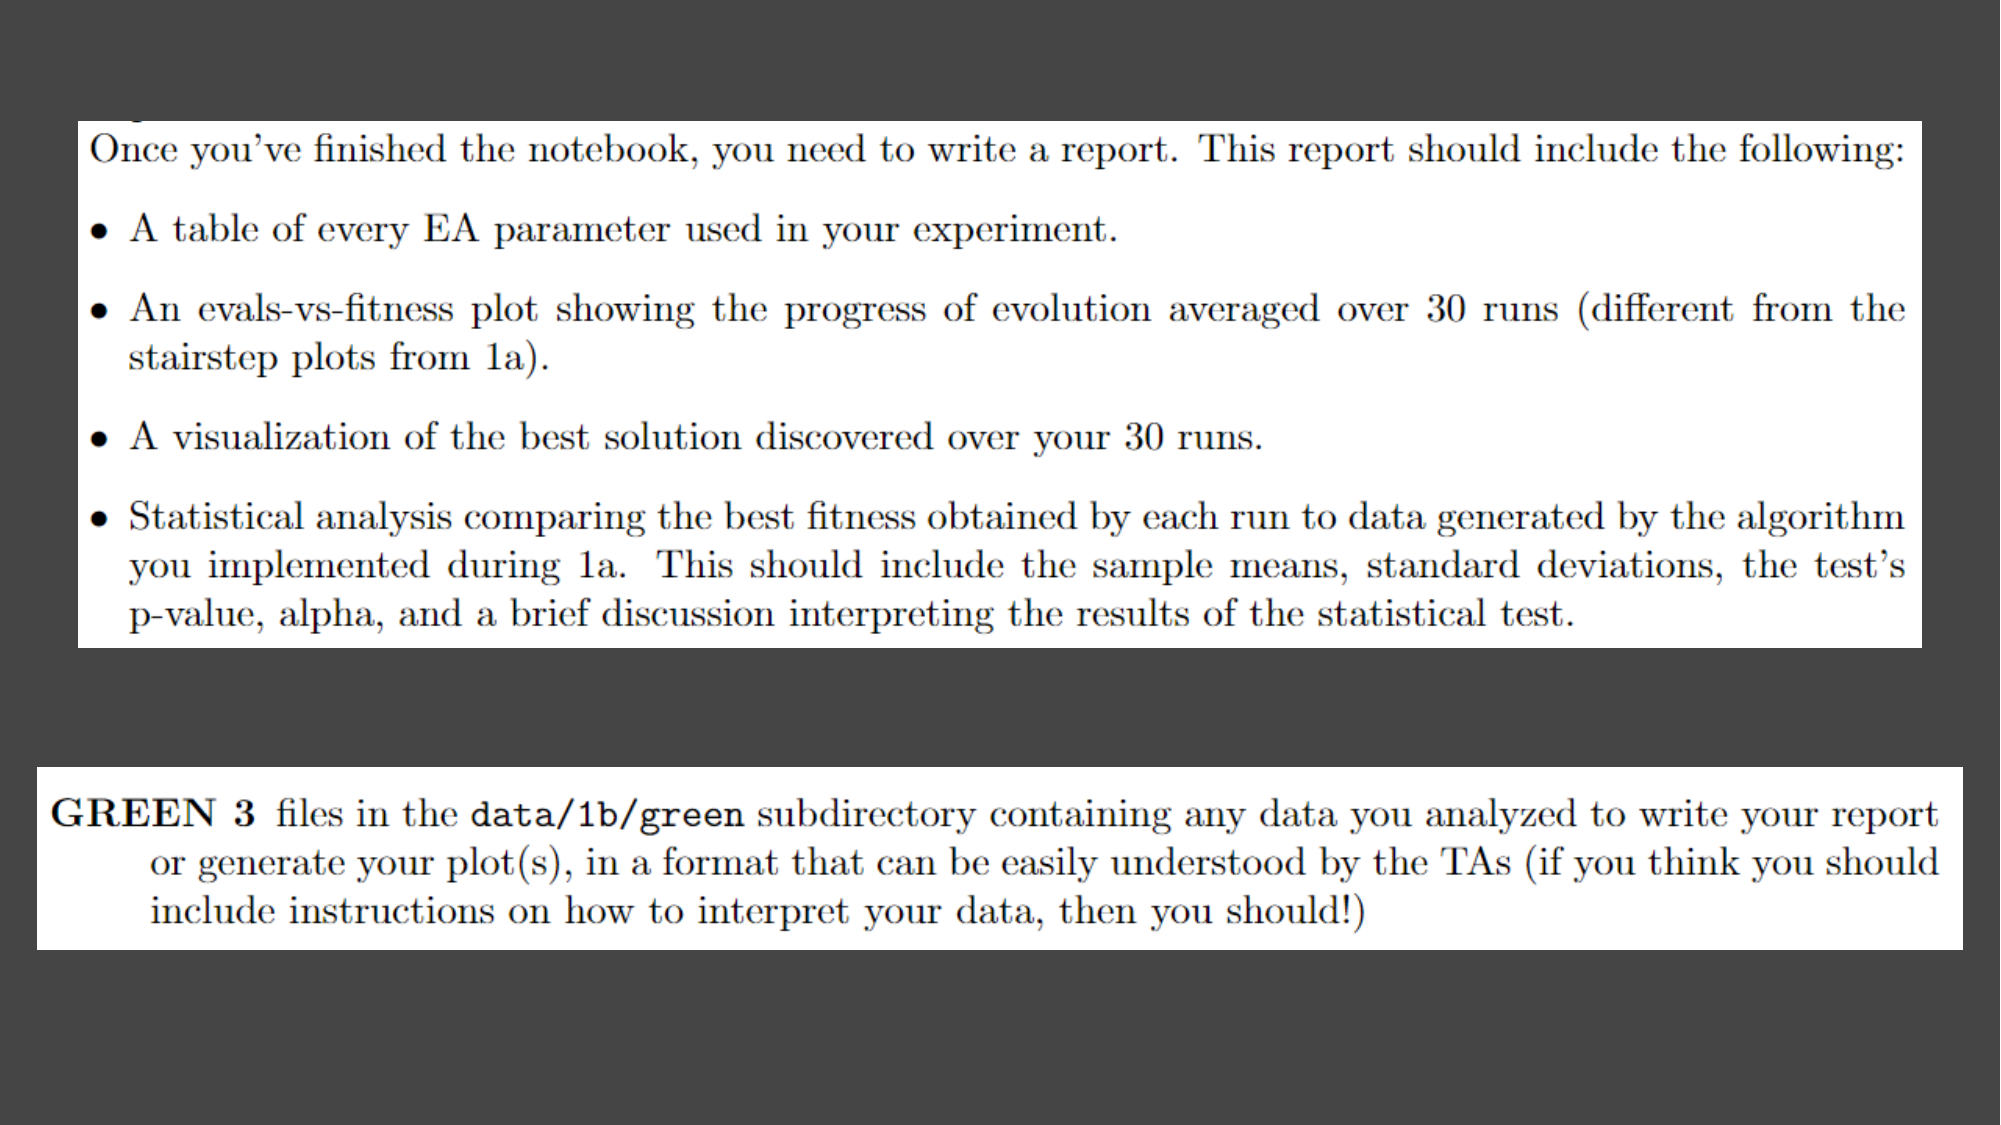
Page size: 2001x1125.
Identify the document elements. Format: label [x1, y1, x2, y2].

picture [78, 121, 1922, 648]
picture [37, 767, 1963, 950]
